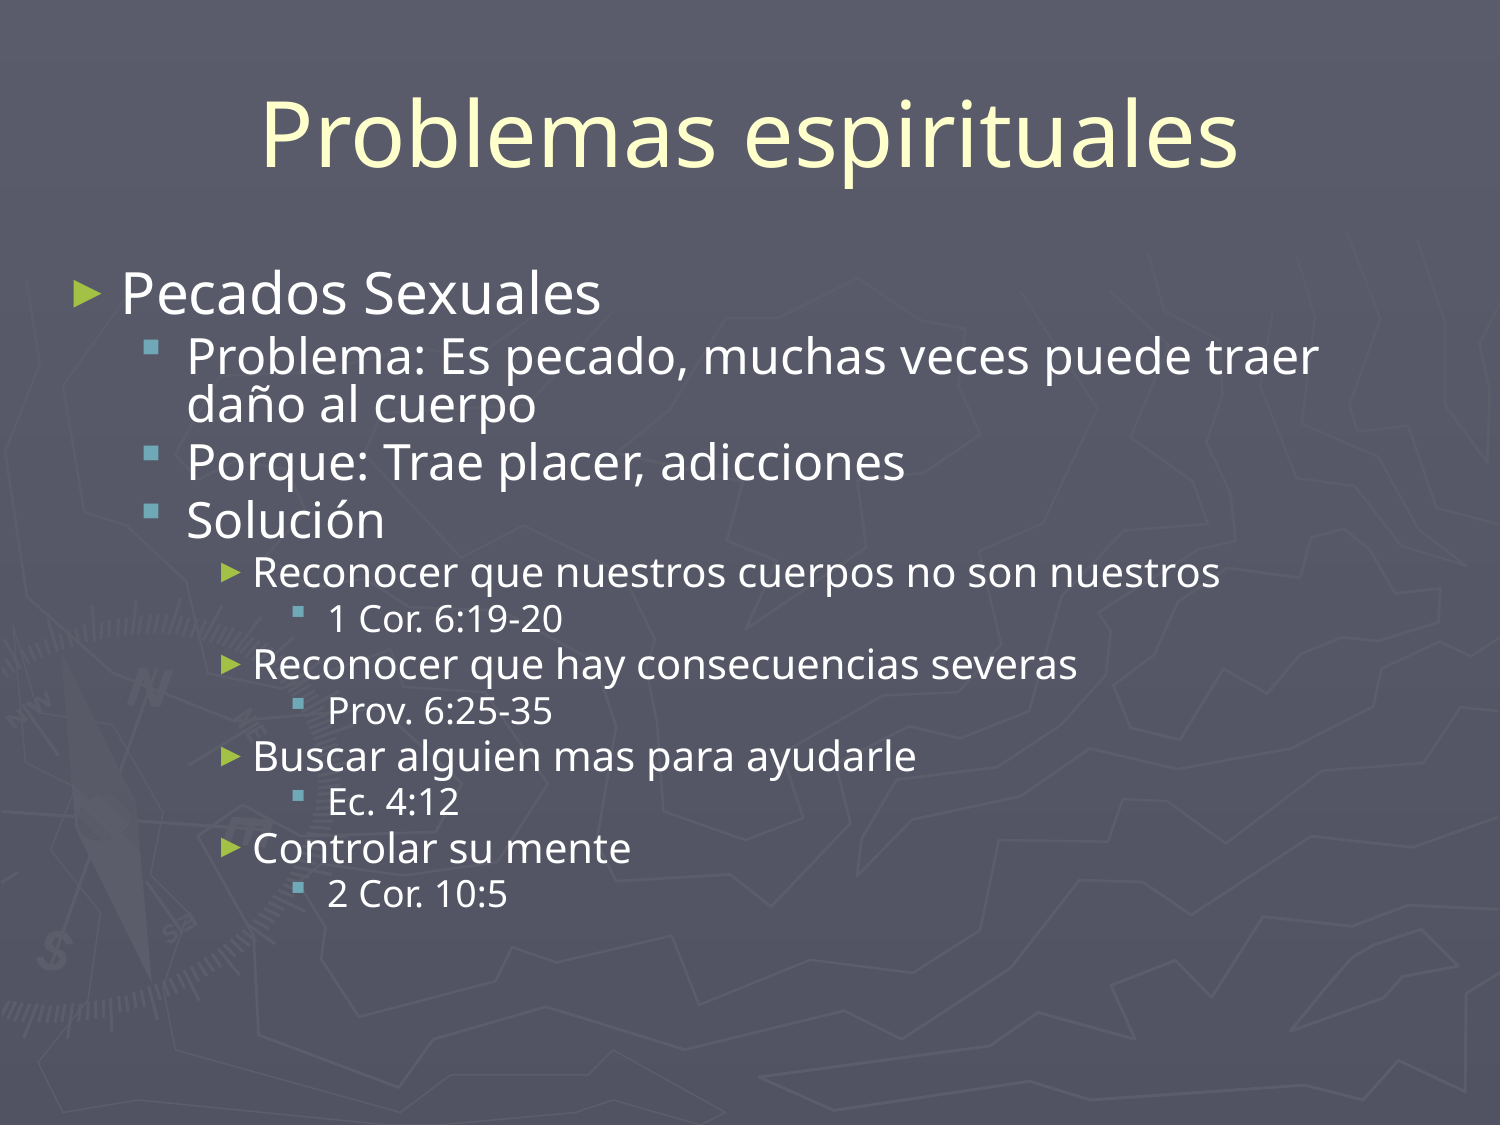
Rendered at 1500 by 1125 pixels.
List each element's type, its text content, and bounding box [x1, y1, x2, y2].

title Problemas espirituales [49, 37, 1451, 226]
list Pecados Sexuales Problema: Es pecado, muchas veces puede traer daño al cuerpo Porque: Trae placer, adicciones Solución Reconocer que nuestros cuerpos no son nuestros 1 Cor. 6:19-20 Reconocer que hay consecuencias severas Prov. 6:25-35 Buscar alguien mas para ayudarle Ec. 4:12 Controlar su mente 2 Cor. 10:5 [49, 262, 1451, 1001]
